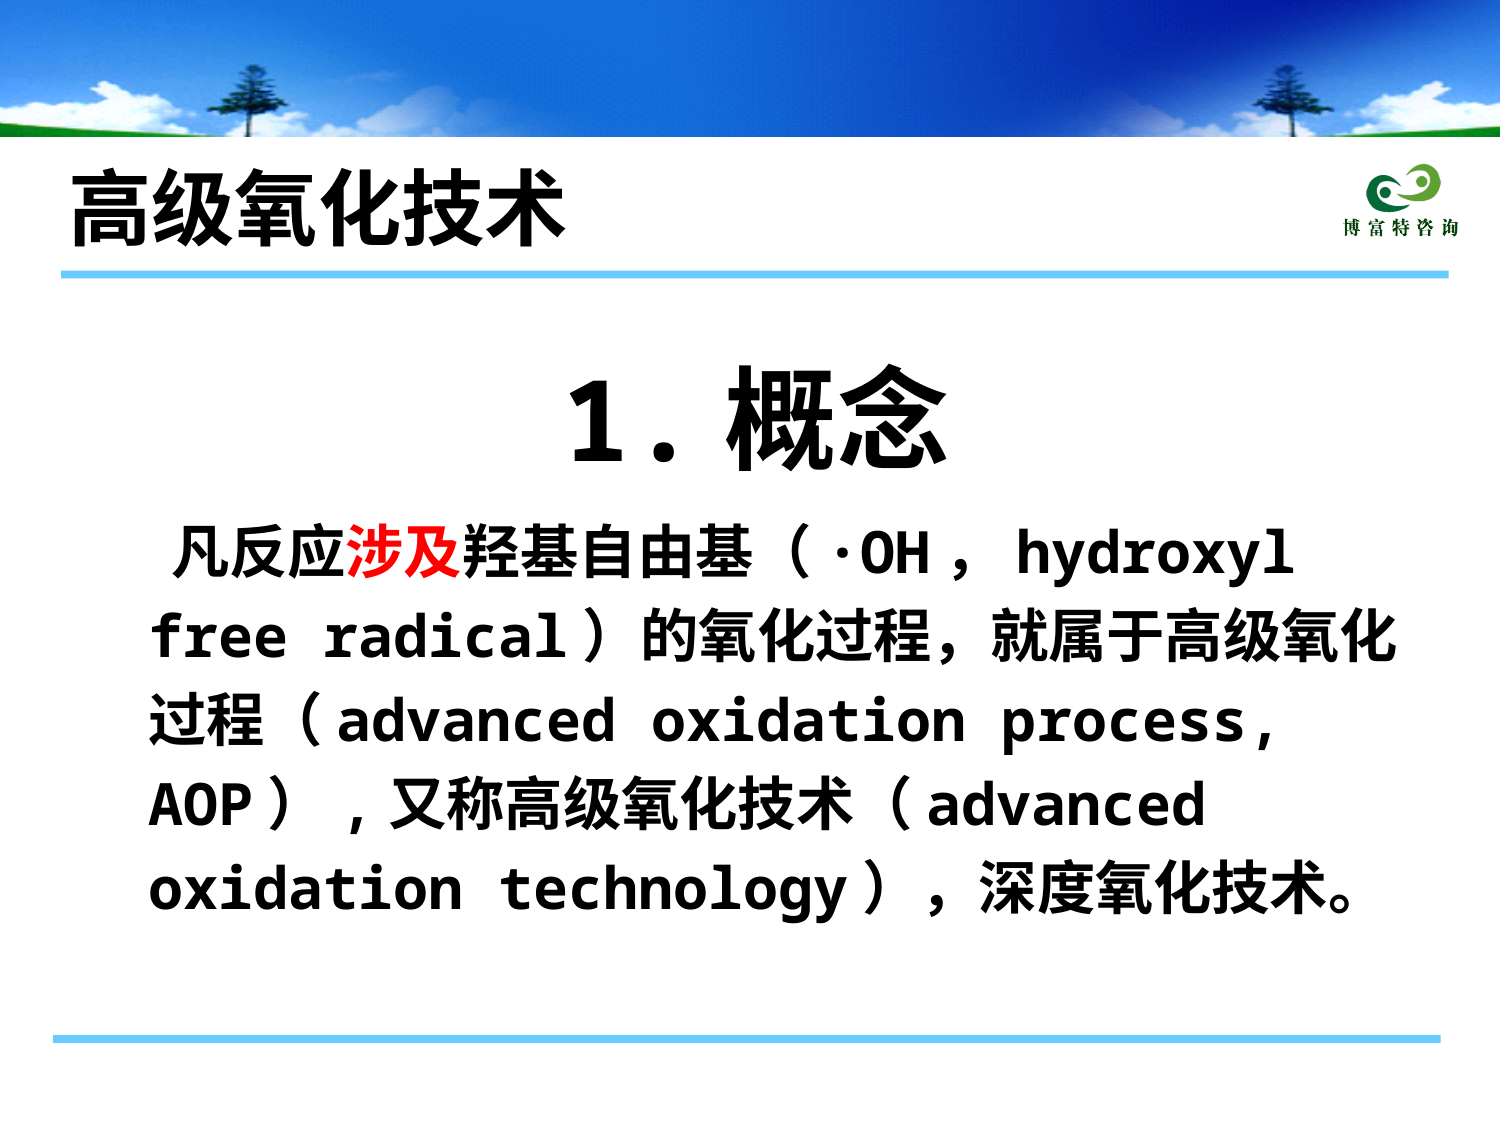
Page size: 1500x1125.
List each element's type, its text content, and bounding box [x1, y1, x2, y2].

title 高级氧化技术 [52, 136, 1404, 275]
list 1.概念 凡反应涉及羟基自由基（·OH，hydroxyl free radical）的氧化过程，就属于高级氧化过程（advanced oxidation process, AOP）,又称高级氧化技术（advanced oxidation technology），深度氧化技术。 [76, 314, 1436, 1024]
picture [1404, 163, 1477, 239]
